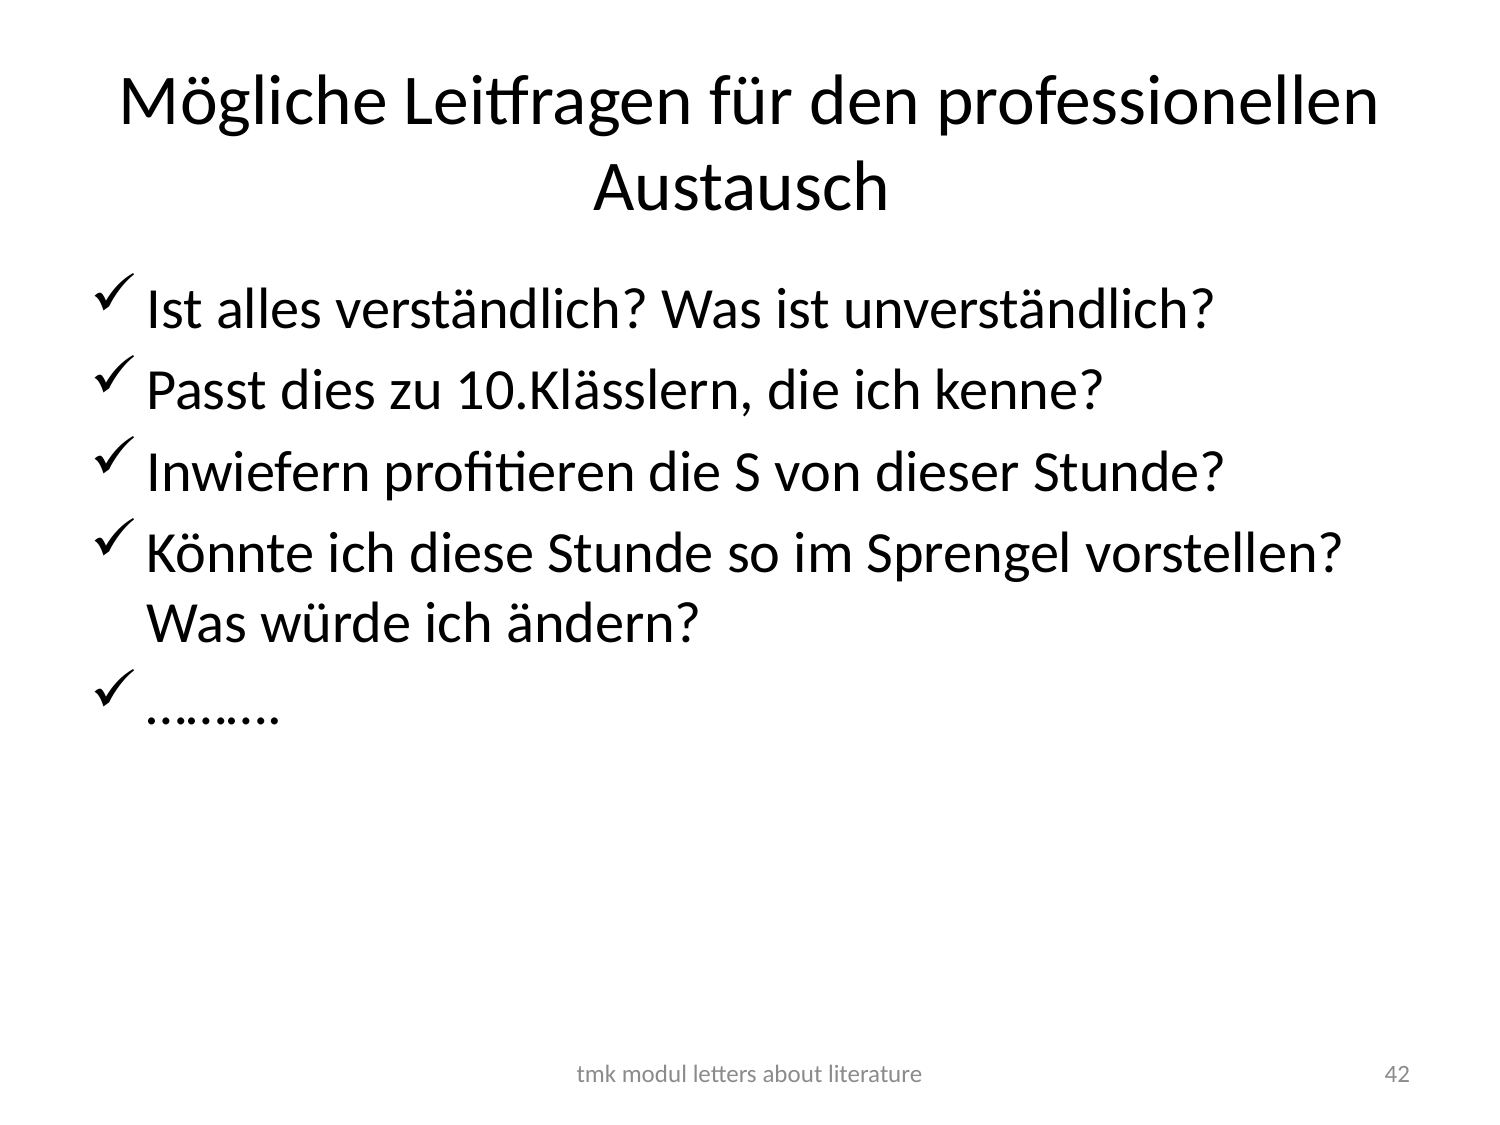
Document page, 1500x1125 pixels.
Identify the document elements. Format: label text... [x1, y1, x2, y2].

footer tmk modul letters about literature [512, 1042, 988, 1103]
title Mögliche Leitfragen für den professionellen Austausch [75, 45, 1425, 233]
list Ist alles verständlich? Was ist unverständlich? Passt dies zu 10.Klässlern, die ich kenne? Inwiefern profitieren die S von dieser Stunde? Könnte ich diese Stunde so im Sprengel vorstellen? Was würde ich ändern? ………. [75, 262, 1425, 1005]
slide_number 42 [1074, 1042, 1425, 1103]
